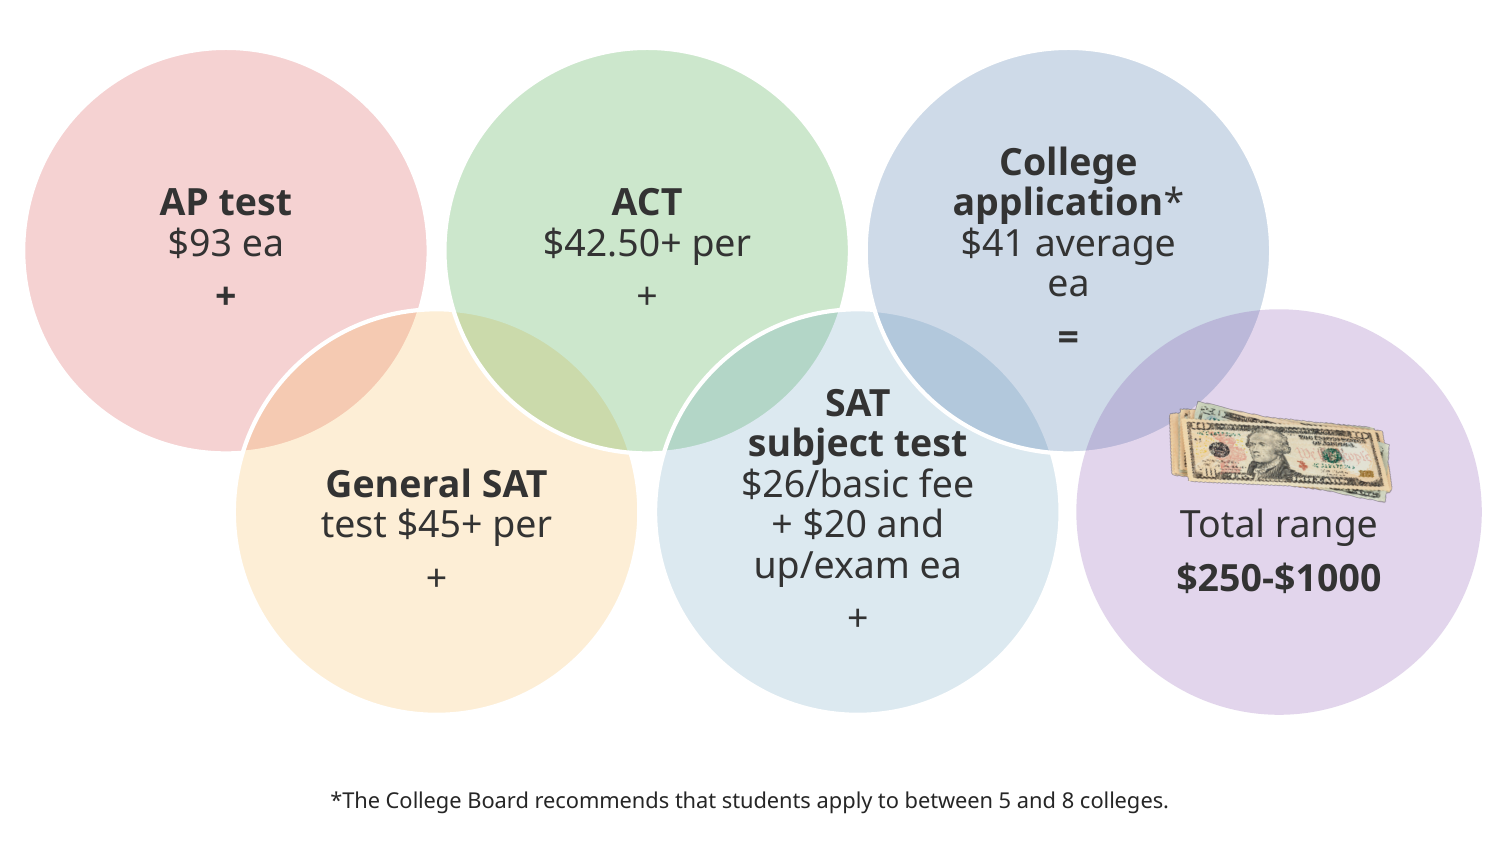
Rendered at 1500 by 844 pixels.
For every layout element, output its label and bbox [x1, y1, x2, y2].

text_box [23, 0, 1483, 844]
picture [1162, 403, 1398, 505]
